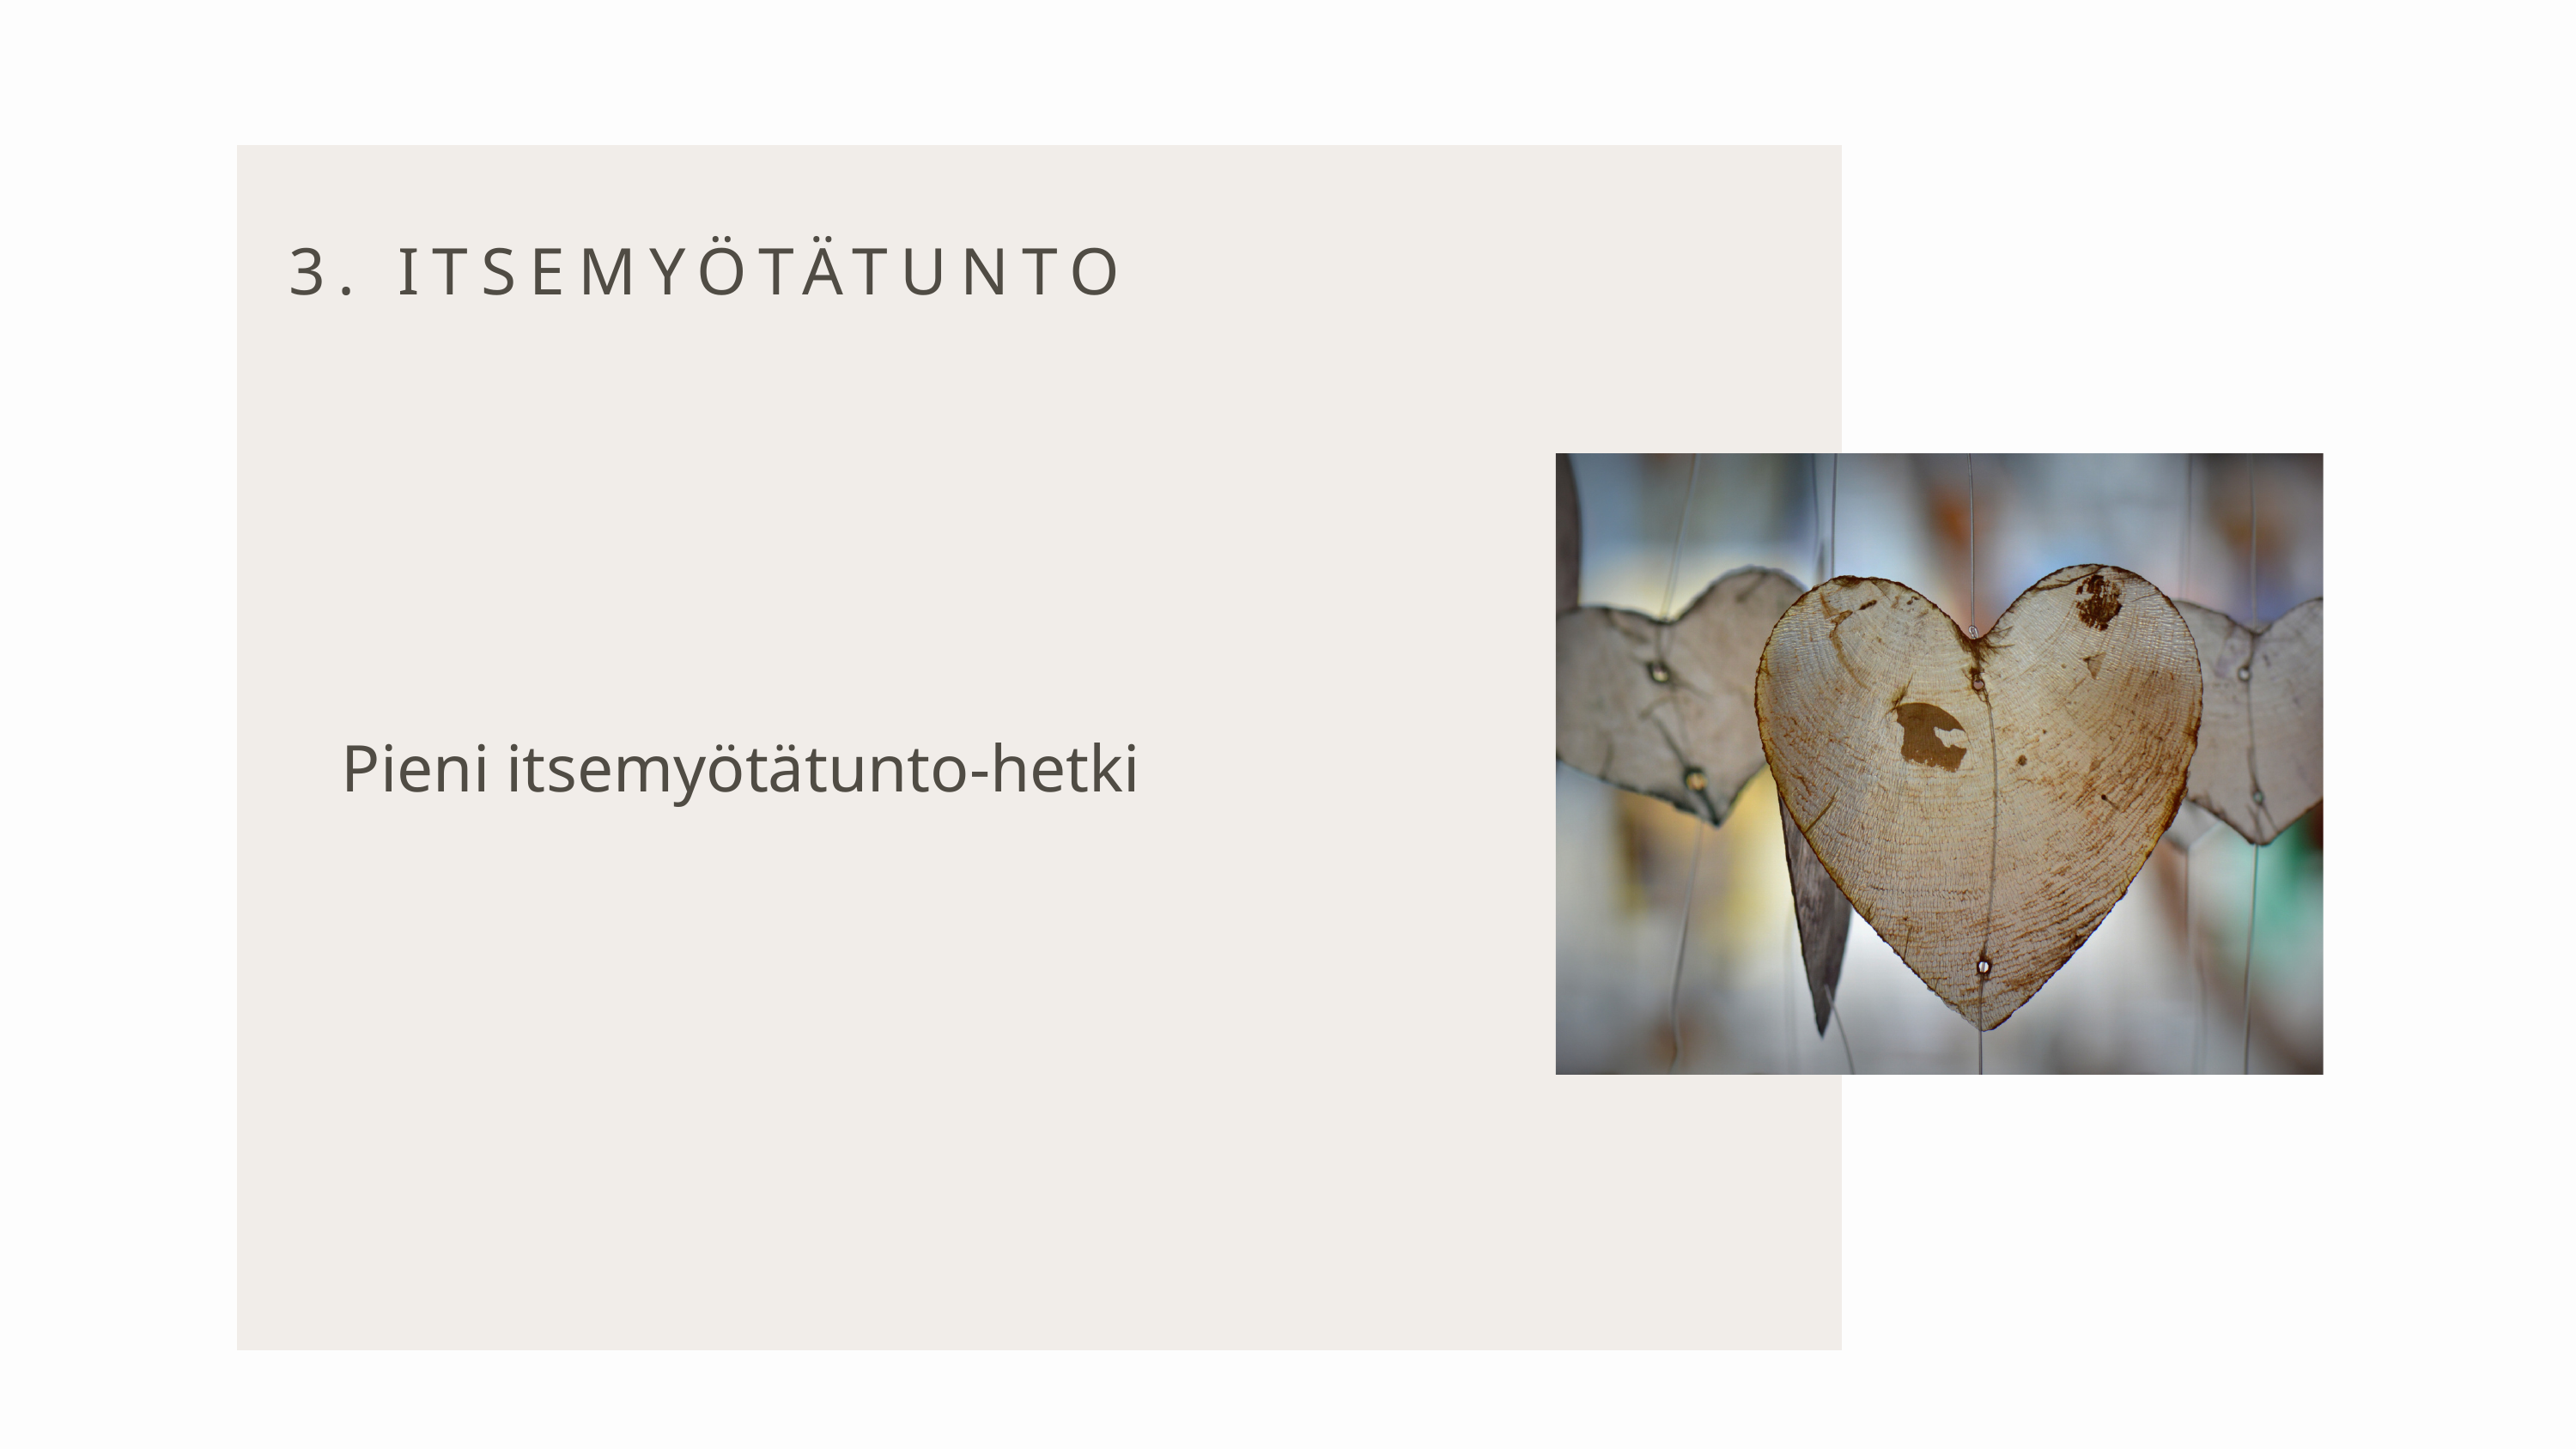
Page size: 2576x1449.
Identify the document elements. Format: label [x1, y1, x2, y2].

text_box [236, 144, 1843, 1351]
text_box [1555, 453, 2324, 1075]
